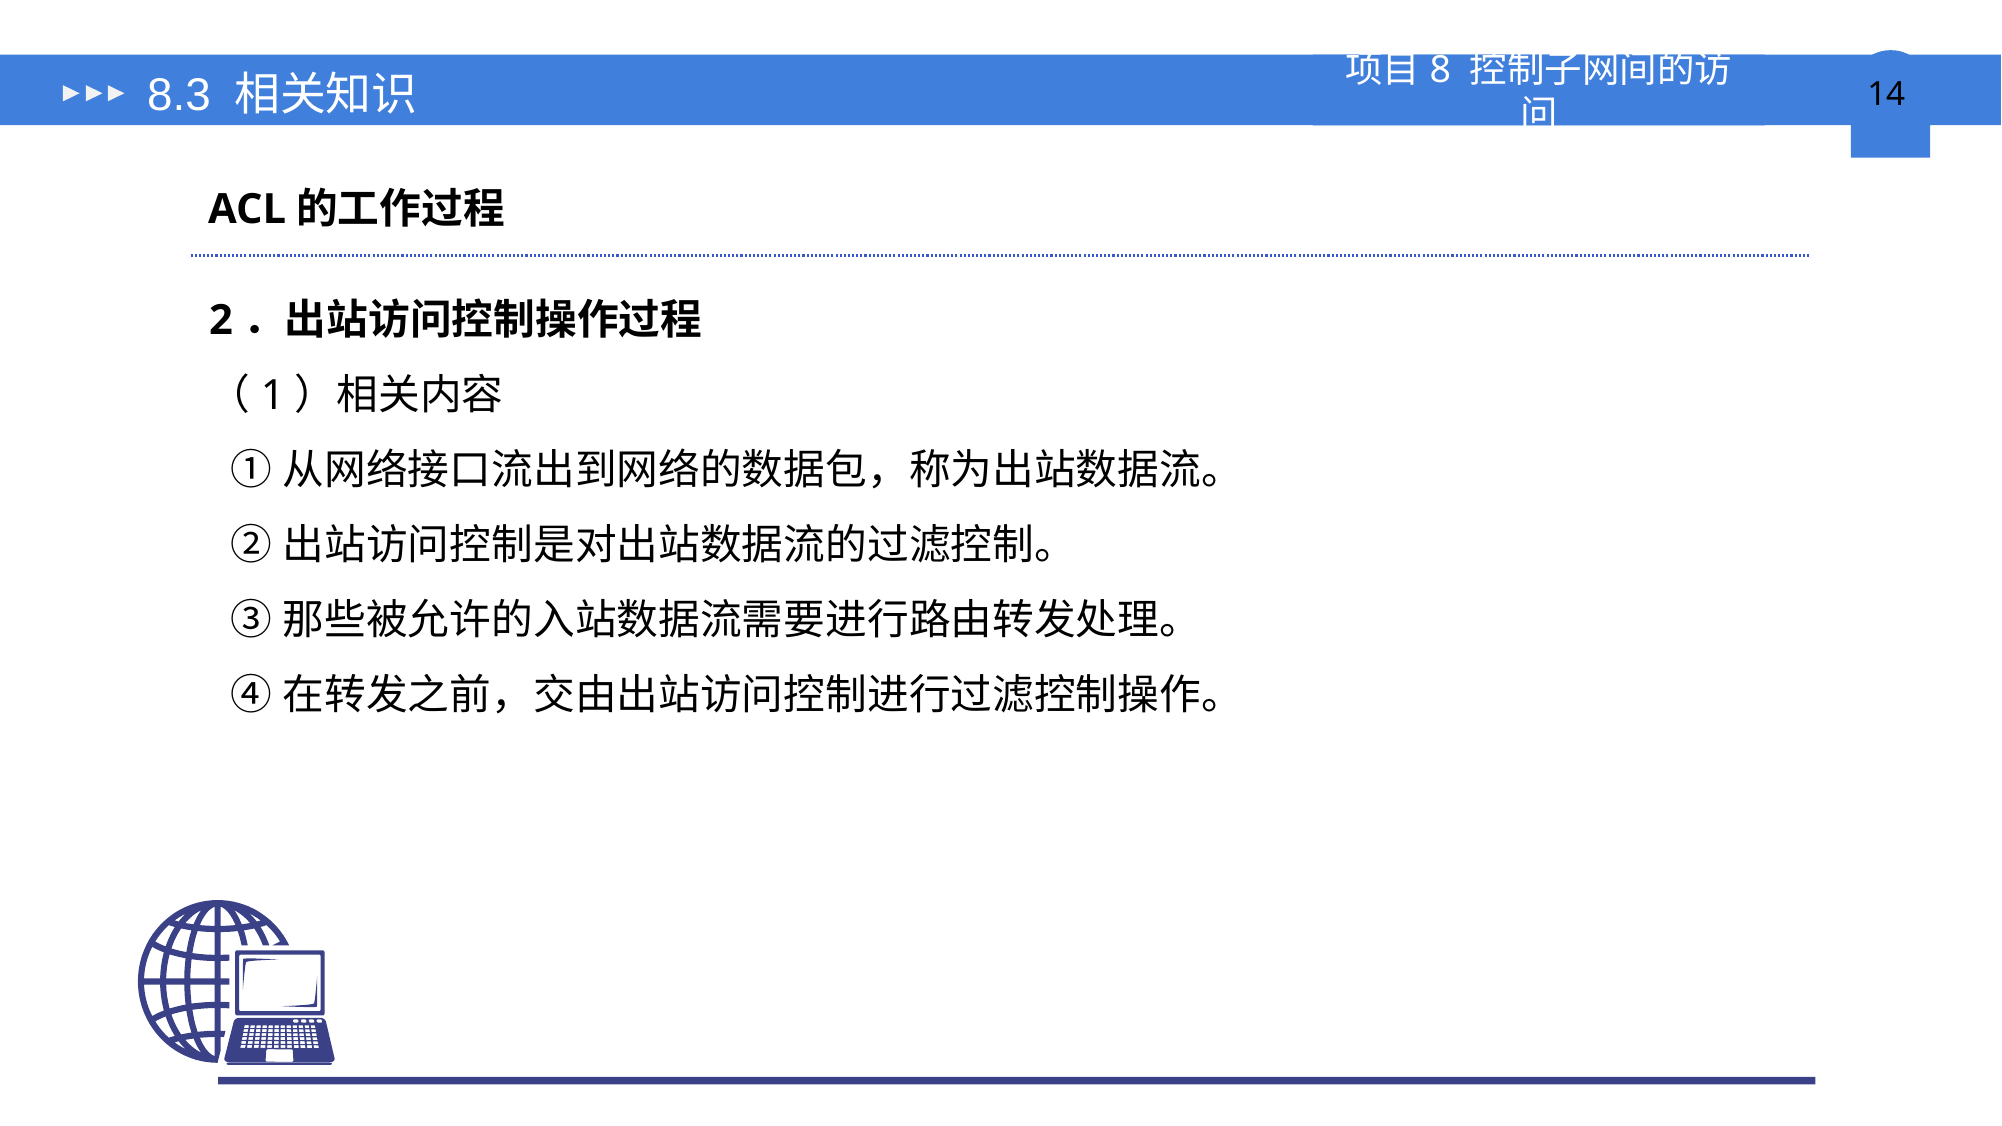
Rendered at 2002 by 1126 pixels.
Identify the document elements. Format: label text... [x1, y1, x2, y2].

text_box 2．出站访问控制操作过程 （1）相关内容 ①从网络接口流出到网络的数据包，称为出站数据流。 ②出站访问控制是对出站数据流的过滤控制。 ③那些被允许的入站数据流需要进行路由转发处理。 ④在转发之前，交由出站访问控制进行过滤控制操作。 [150, 260, 1914, 725]
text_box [137, 899, 1816, 1085]
list ACL的工作过程 [138, 161, 1901, 238]
title 8.3 相关知识 [127, 59, 1207, 126]
